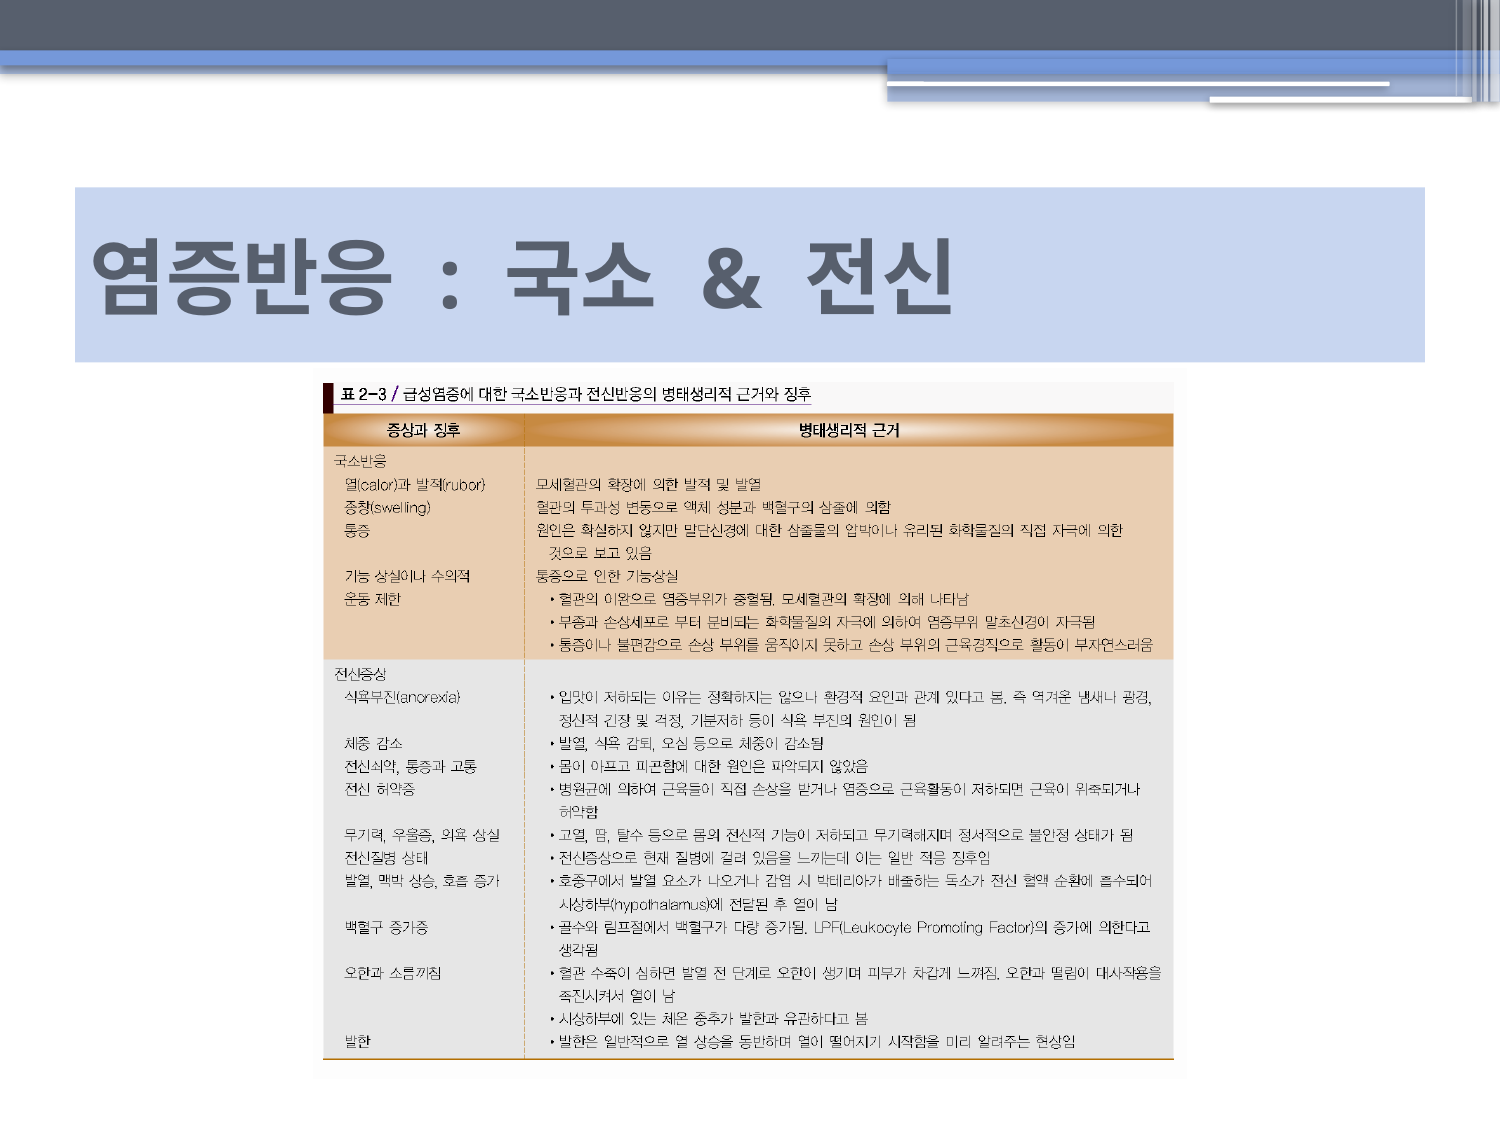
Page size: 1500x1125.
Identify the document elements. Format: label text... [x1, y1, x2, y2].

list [312, 368, 1188, 1079]
title 염증반응 : 국소 & 전신 [75, 187, 1425, 363]
